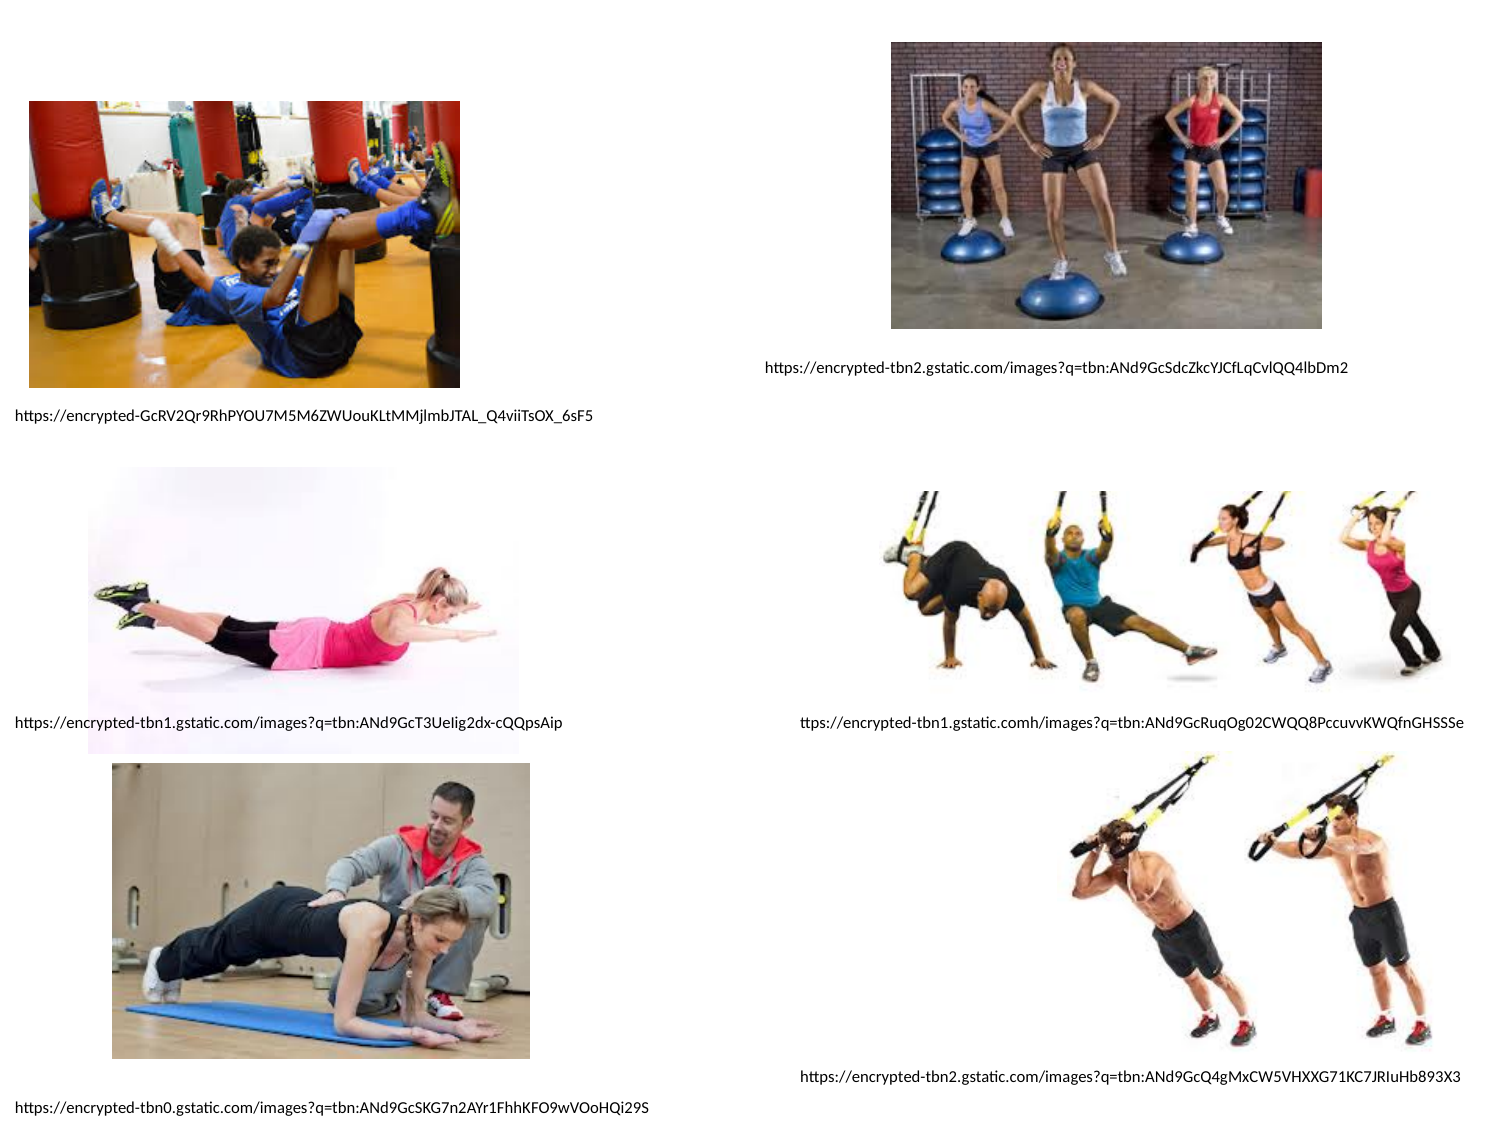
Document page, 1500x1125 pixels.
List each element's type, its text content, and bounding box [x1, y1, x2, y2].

text_box https://encrypted-GcRV2Qr9RhPYOU7M5M6ZWUouKLtMMjlmbJTAL_Q4viiTsOX_6sF5 [0, 397, 750, 432]
text_box https://encrypted-tbn2.gstatic.com/images?q=tbn:ANd9GcQ4gMxCW5VHXXG71KC7JRIuHb893X3 [785, 1058, 1500, 1094]
picture [1056, 751, 1463, 1055]
text_box https://encrypted-tbn1.gstatic.com/images?q=tbn:ANd9GcT3UeIig2dx-cQQpsAip [524, 704, 750, 739]
picture [891, 42, 1322, 329]
picture [111, 763, 530, 1059]
picture [29, 101, 460, 388]
text_box ttps://encrypted-tbn1.gstatic.comh/images?q=tbn:ANd9GcRuqOg02CWQQ8PccuvvKWQfnGHSSSe [785, 704, 1500, 739]
text_box https://encrypted-tbn0.gstatic.com/images?q=tbn:ANd9GcSKG7n2AYr1FhhKFO9wVOoHQi29S [0, 1089, 750, 1125]
text_box https://encrypted-tbn1.gstatic.com/images?q=tbn:ANd9GcT3UeIig2dx-cQQpsAip [0, 704, 83, 739]
text_box https://encrypted-tbn2.gstatic.com/images?q=tbn:ANd9GcSdcZkcYJCfLqCvlQQ4lbDm2 [749, 349, 1500, 385]
picture [879, 491, 1451, 708]
picture [88, 467, 519, 755]
